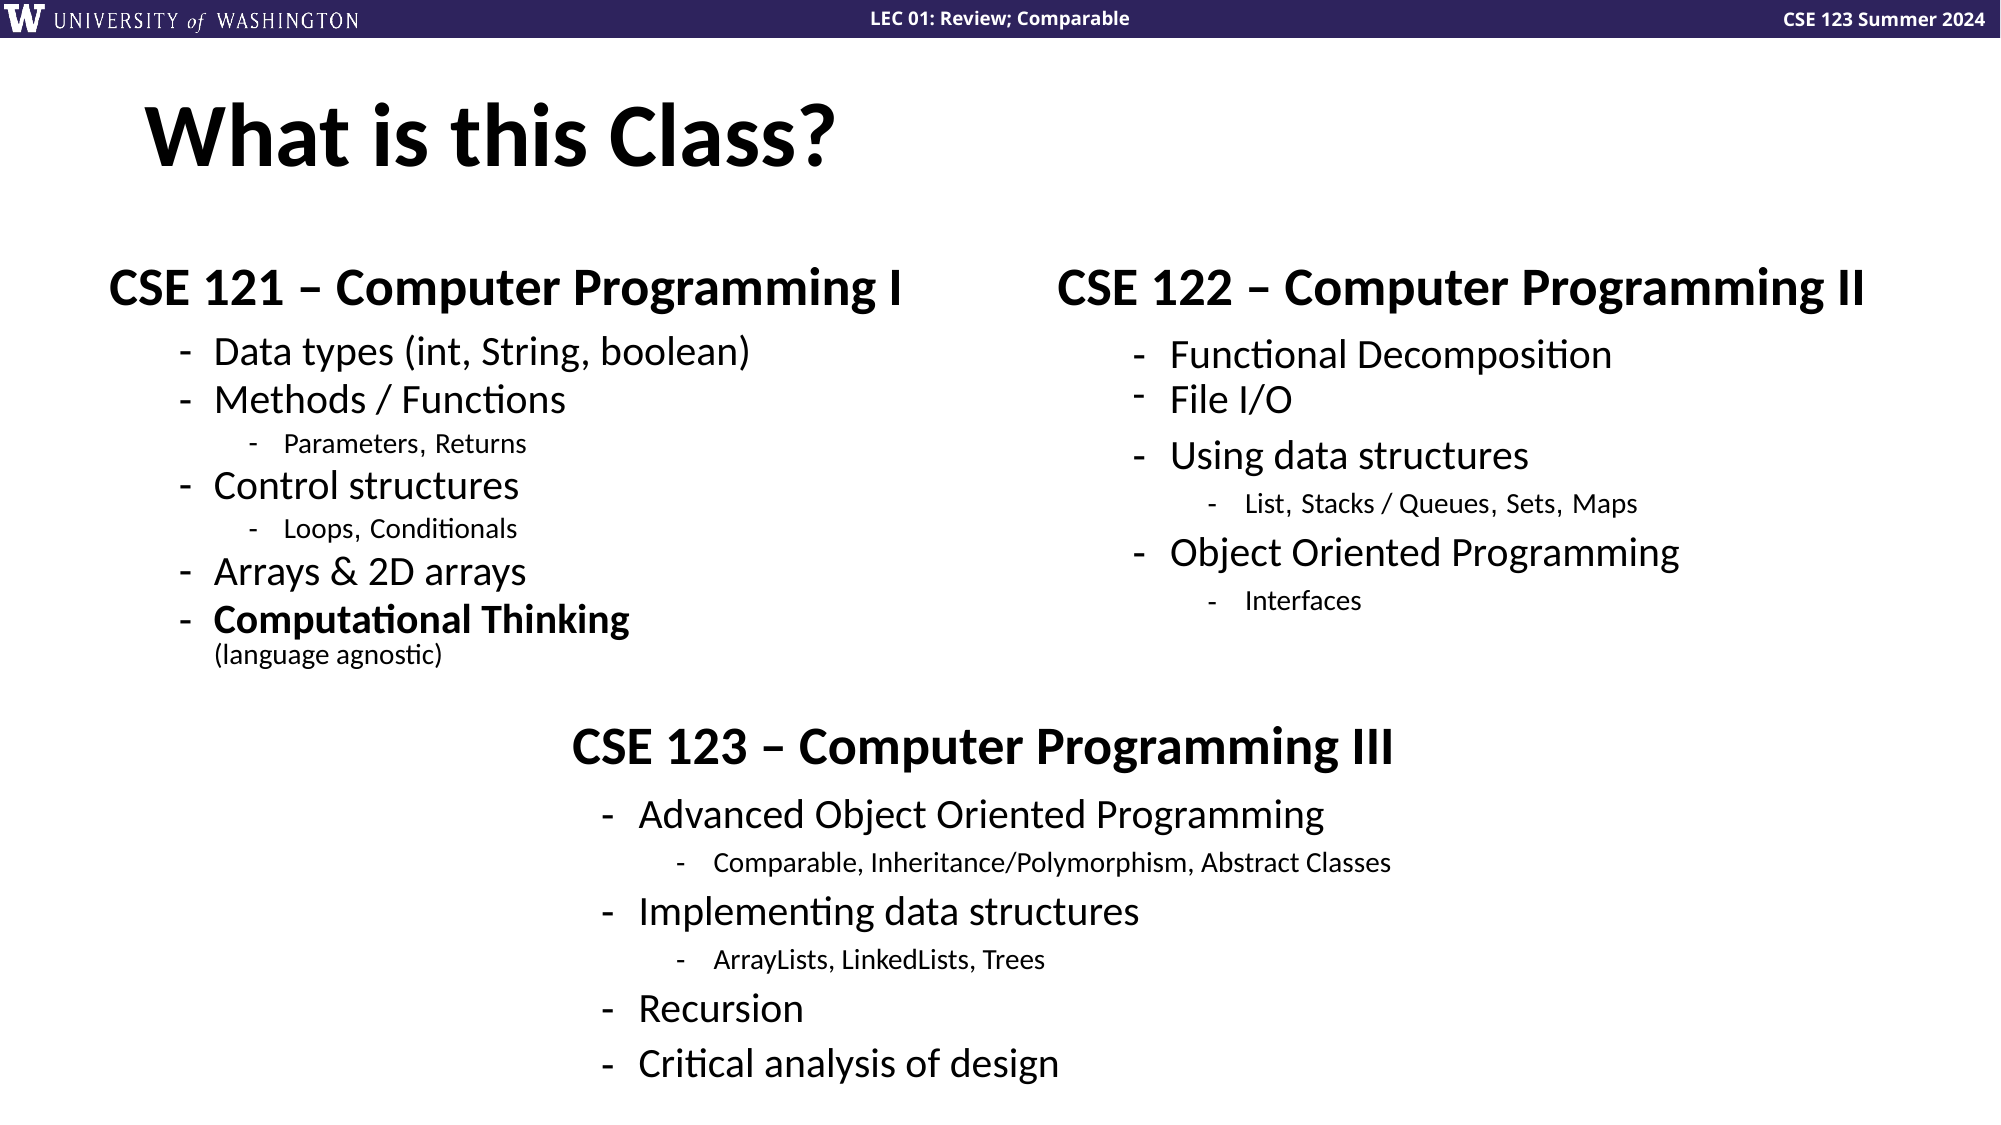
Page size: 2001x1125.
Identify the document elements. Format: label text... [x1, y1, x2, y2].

text_box Data types (int, String, boolean) Methods / Functions Parameters, Returns Control structures Loops, Conditionals Arrays & 2D arrays Computational Thinking (language agnostic) [101, 325, 973, 972]
text_box CSE 122 – Computer Programming II [1050, 251, 1921, 325]
title What is this Class? [137, 74, 1863, 200]
text_box Advanced Object Oriented Programming Comparable, Inheritance/Polymorphism, Abstract Classes Implementing data structures ArrayLists, LinkedLists, Trees Recursion Critical analysis of design [518, 784, 1427, 1095]
text_box CSE 121 – Computer Programming I [101, 251, 973, 325]
picture [4, 4, 358, 33]
text_box CSE 123 – Computer Programming III [564, 710, 1436, 784]
text_box Functional Decomposition File I/O Using data structures List, Stacks / Queues, Sets, Maps Object Oriented Programming Interfaces [1050, 325, 1921, 625]
